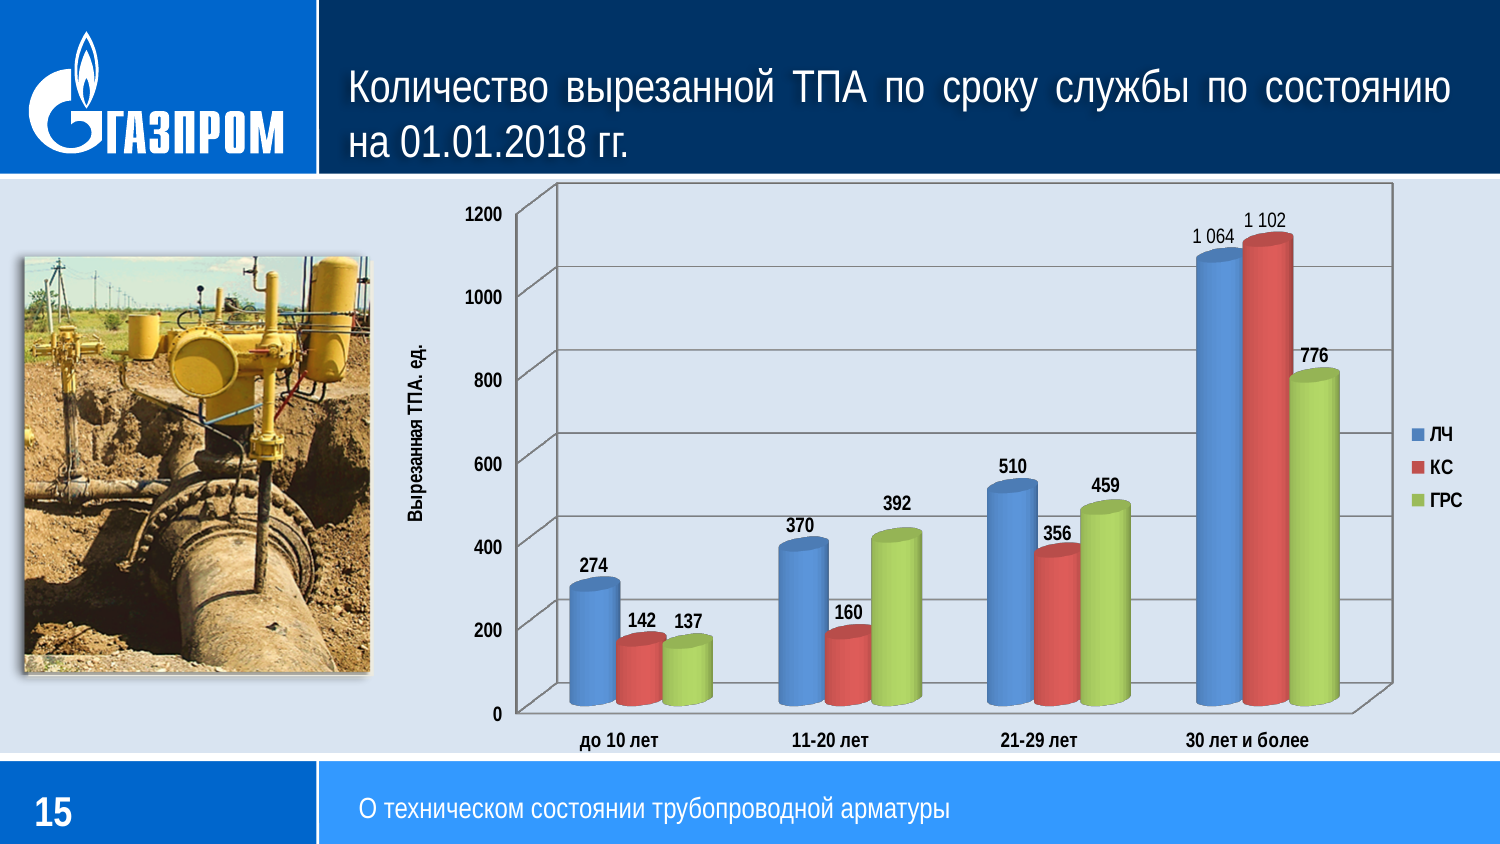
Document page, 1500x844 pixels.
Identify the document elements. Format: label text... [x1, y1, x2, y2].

text_box [0, 171, 370, 178]
picture [0, 179, 378, 753]
text_box О техническом состоянии трубопроводной арматуры [343, 781, 1500, 832]
chart [373, 170, 1500, 765]
title Количество вырезанной ТПА по сроку службы по состоянию на 01.01.2018 гг. [348, 11, 1452, 161]
